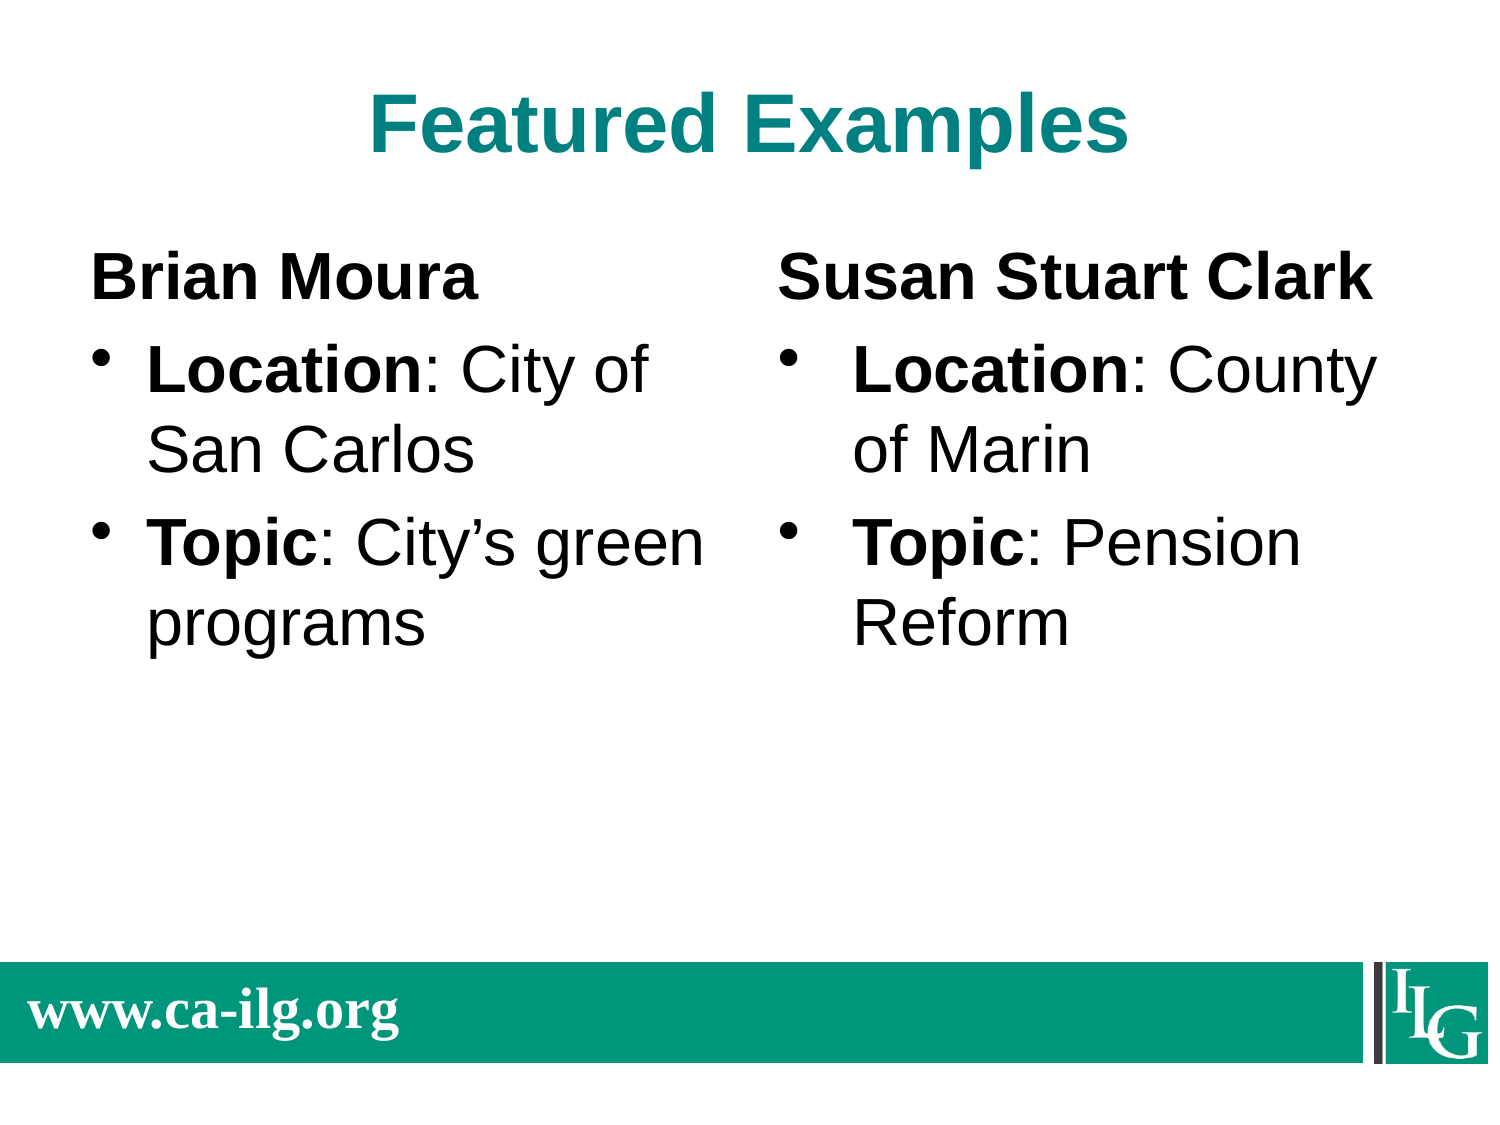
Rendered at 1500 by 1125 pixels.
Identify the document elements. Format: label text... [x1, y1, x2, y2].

title Featured Examples [75, 24, 1425, 213]
picture [1374, 962, 1488, 1064]
list Susan Stuart Clark Location: County of Marin Topic: Pension Reform [762, 224, 1425, 875]
picture [0, 962, 1363, 1063]
list Brian Moura Location: City of San Carlos Topic: City’s green programs [75, 224, 738, 875]
